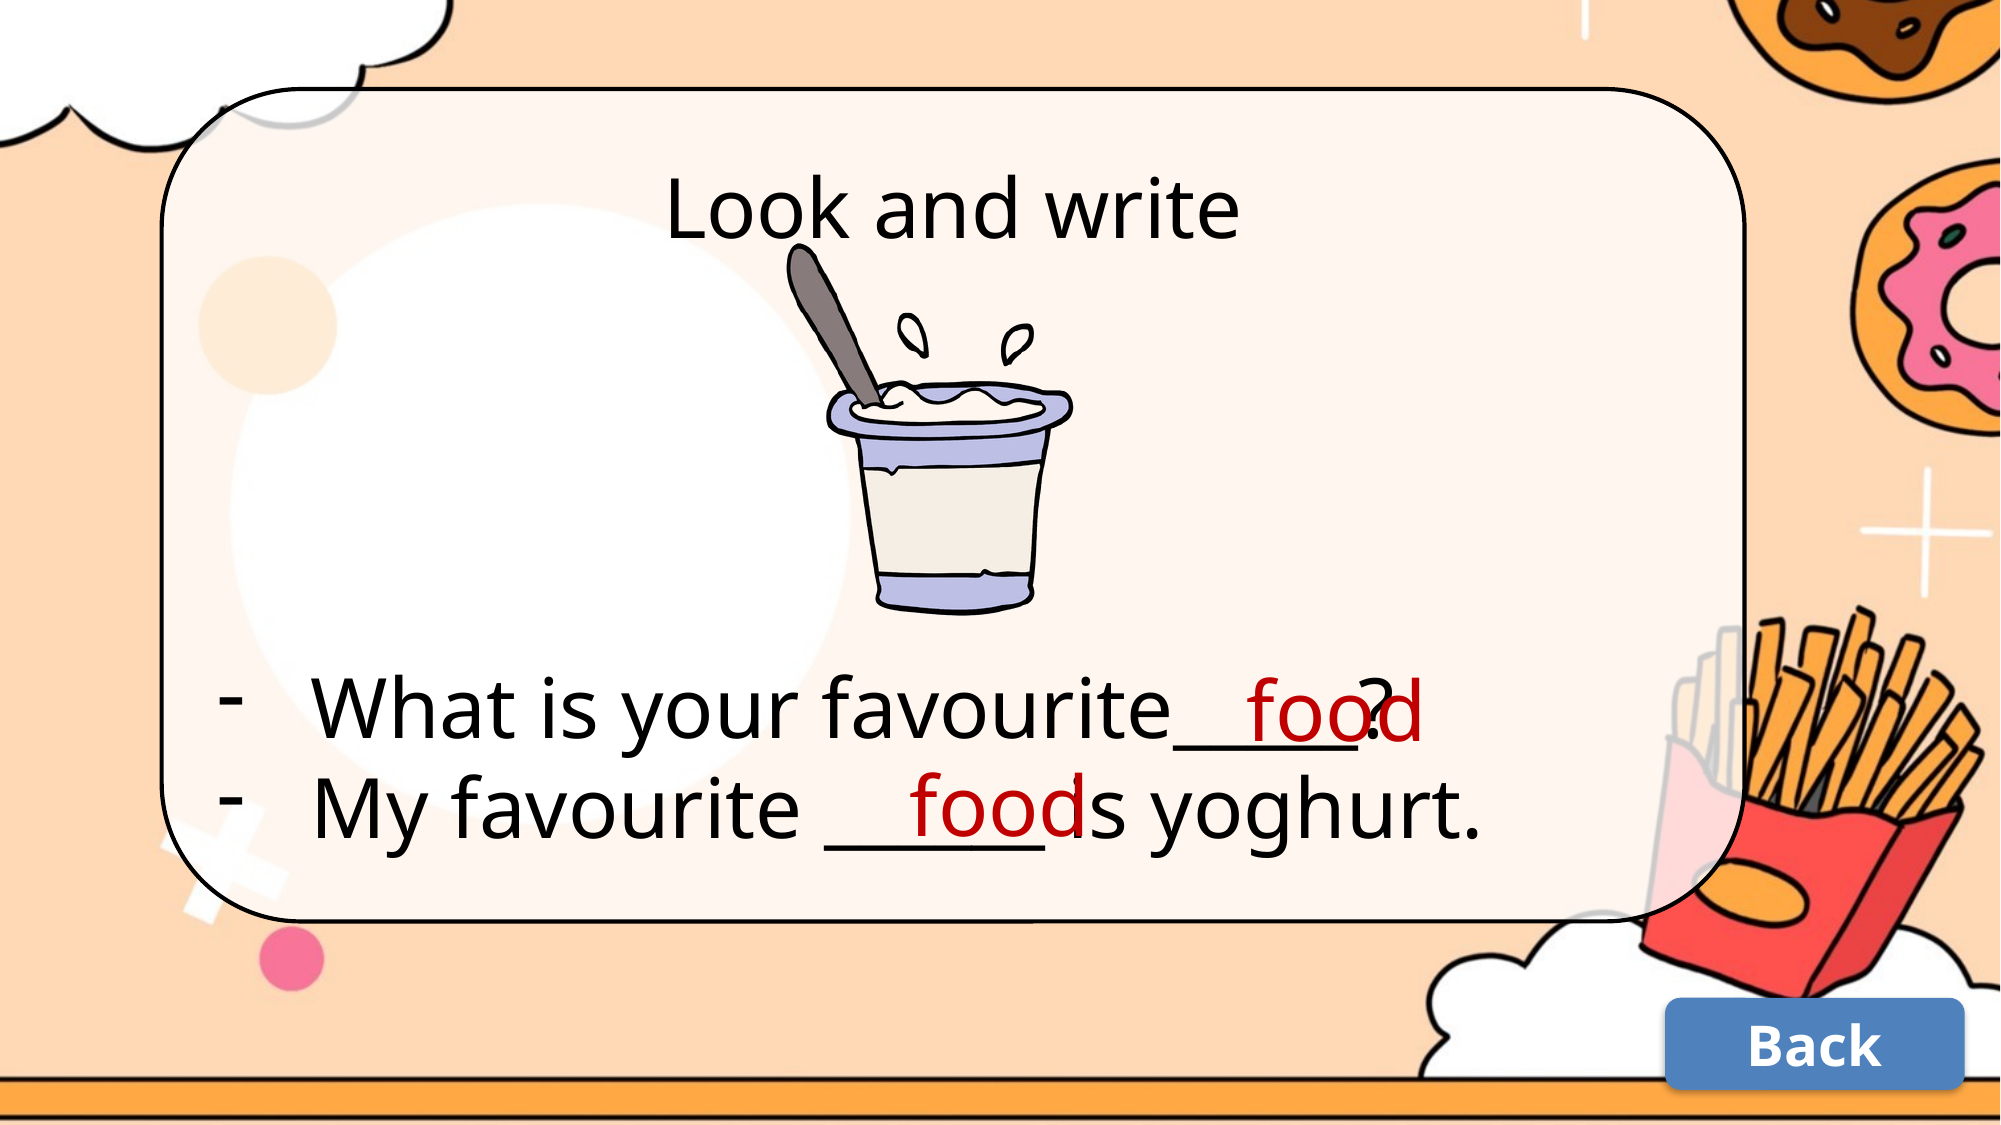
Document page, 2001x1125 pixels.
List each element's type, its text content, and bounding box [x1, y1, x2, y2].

text_box Look and write What is your favourite_____? My favourite ______ is yoghurt. [159, 86, 1747, 924]
text_box Back [1662, 995, 1967, 1092]
text_box food [894, 745, 1105, 861]
text_box food [1232, 650, 1443, 766]
picture [0, 0, 2001, 1125]
